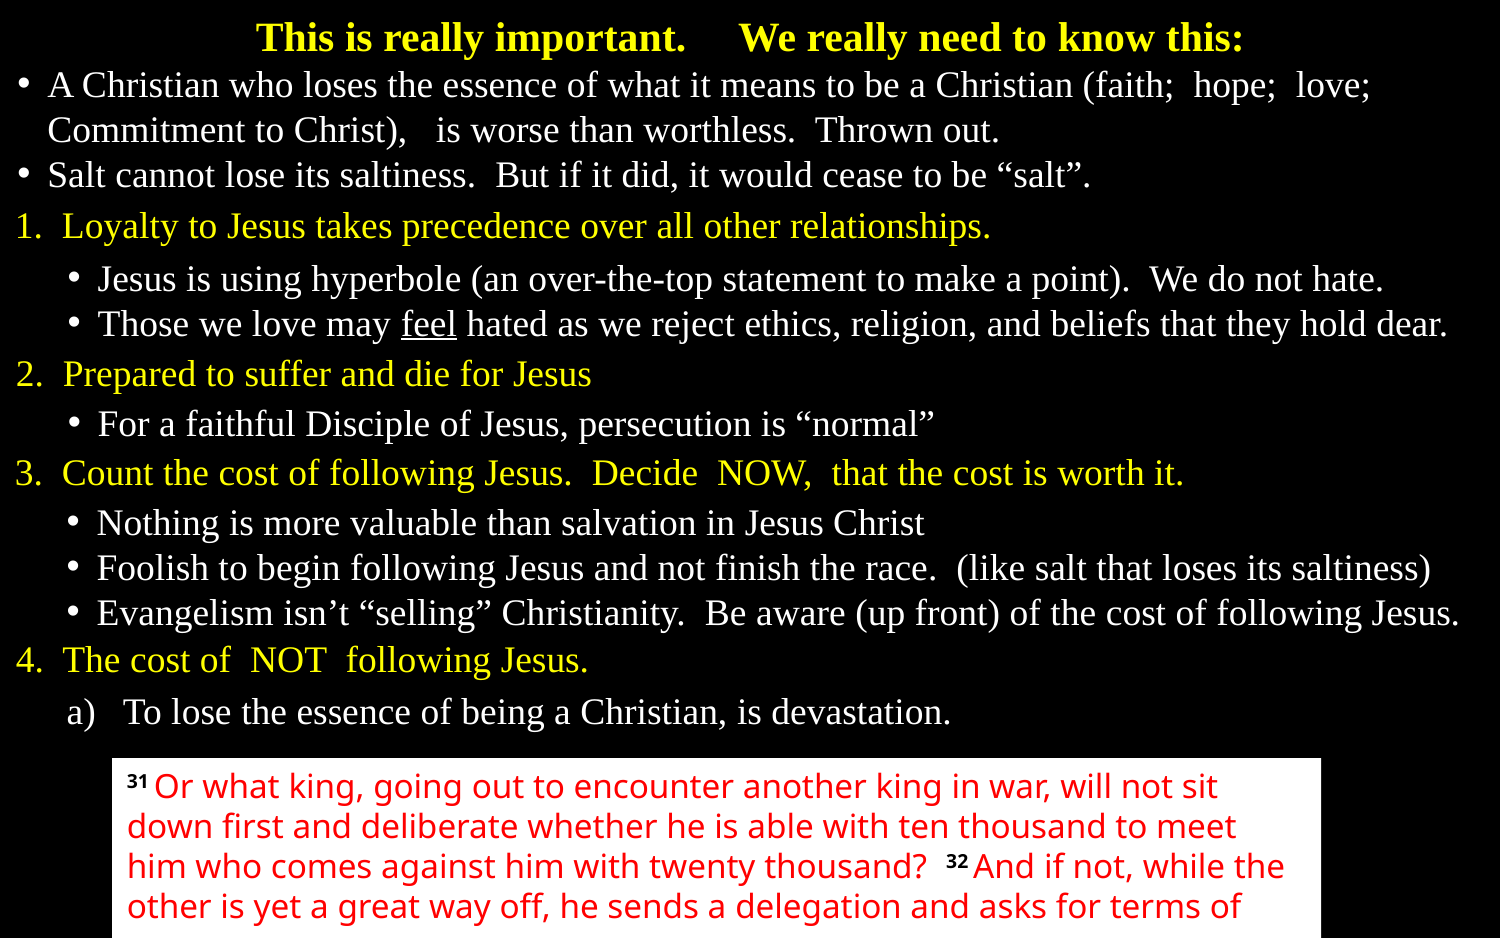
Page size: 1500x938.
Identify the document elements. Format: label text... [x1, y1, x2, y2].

text_box 1. Loyalty to Jesus takes precedence over all other relationships. [0, 194, 1235, 254]
text_box 31 Or what king, going out to encounter another king in war, will not sit down first and deliberate whether he is able with ten thousand to meet him who comes against him with twenty thousand? 32 And if not, while the other is yet a great way off, he sends a delegation and asks for terms of peace. [112, 758, 1322, 938]
text_box A Christian who loses the essence of what it means to be a Christian (faith; hope; love; Commitment to Christ), is worse than worthless. Thrown out. Salt cannot lose its saltiness. But if it did, it would cease to be “salt”. [2, 53, 1500, 203]
text_box To lose the essence of being a Christian, is devastation. [51, 679, 1498, 740]
text_box 3. Count the cost of following Jesus. Decide NOW, that the cost is worth it. [0, 440, 1235, 501]
text_box This is really important. We really need to know this: [1, 2, 1500, 68]
text_box Jesus is using hyperbole (an over-the-top statement to make a point). We do not hate. Those we love may feel hated as we reject ethics, religion, and beliefs that they hold dear. [53, 246, 1500, 352]
text_box Nothing is more valuable than salvation in Jesus Christ Foolish to begin following Jesus and not finish the race. (like salt that loses its saltiness) Evangelism isn’t “selling” Christianity. Be aware (up front) of the cost of following Jesus. [51, 490, 1498, 641]
text_box 4. The cost of NOT following Jesus. [1, 627, 1236, 688]
text_box For a faithful Disciple of Jesus, persecution is “normal” [53, 391, 1499, 452]
text_box 2. Prepared to suffer and die for Jesus [1, 341, 1236, 402]
